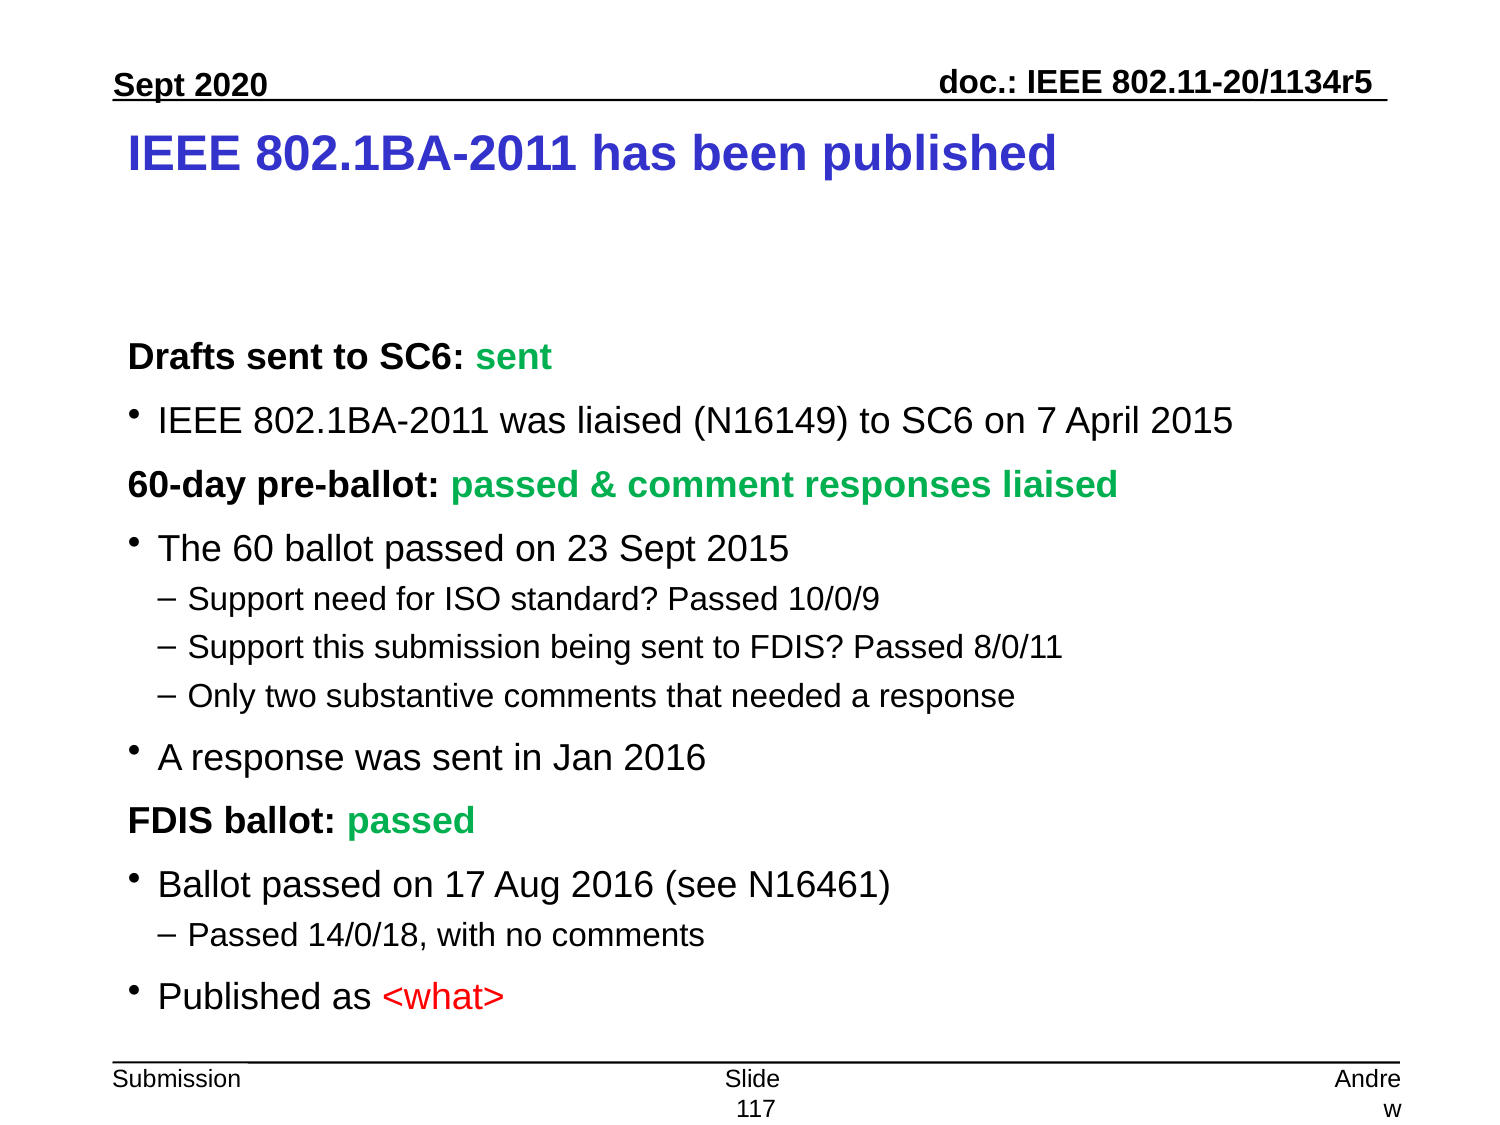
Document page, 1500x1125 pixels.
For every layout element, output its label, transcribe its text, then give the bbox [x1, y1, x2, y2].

footer Andrew Myles, Cisco [1320, 1061, 1402, 1093]
title IEEE 802.1BA-2011 has been published [112, 112, 1388, 288]
list Drafts sent to SC6: sent IEEE 802.1BA-2011 was liaised (N16149) to SC6 on 7 April 2015 60-day pre-ballot: passed & comment responses liaised The 60 ballot passed on 23 Sept 2015 Support need for ISO standard? Passed 10/0/9 Support this submission being sent to FDIS? Passed 8/0/11 Only two substantive comments that needed a response A response was sent in Jan 2016 FDIS ballot: passed Ballot passed on 17 Aug 2016 (see N16461) Passed 14/0/18, with no comments Published as <what> [112, 324, 1388, 1000]
slide_number Slide 117 [709, 1061, 803, 1093]
